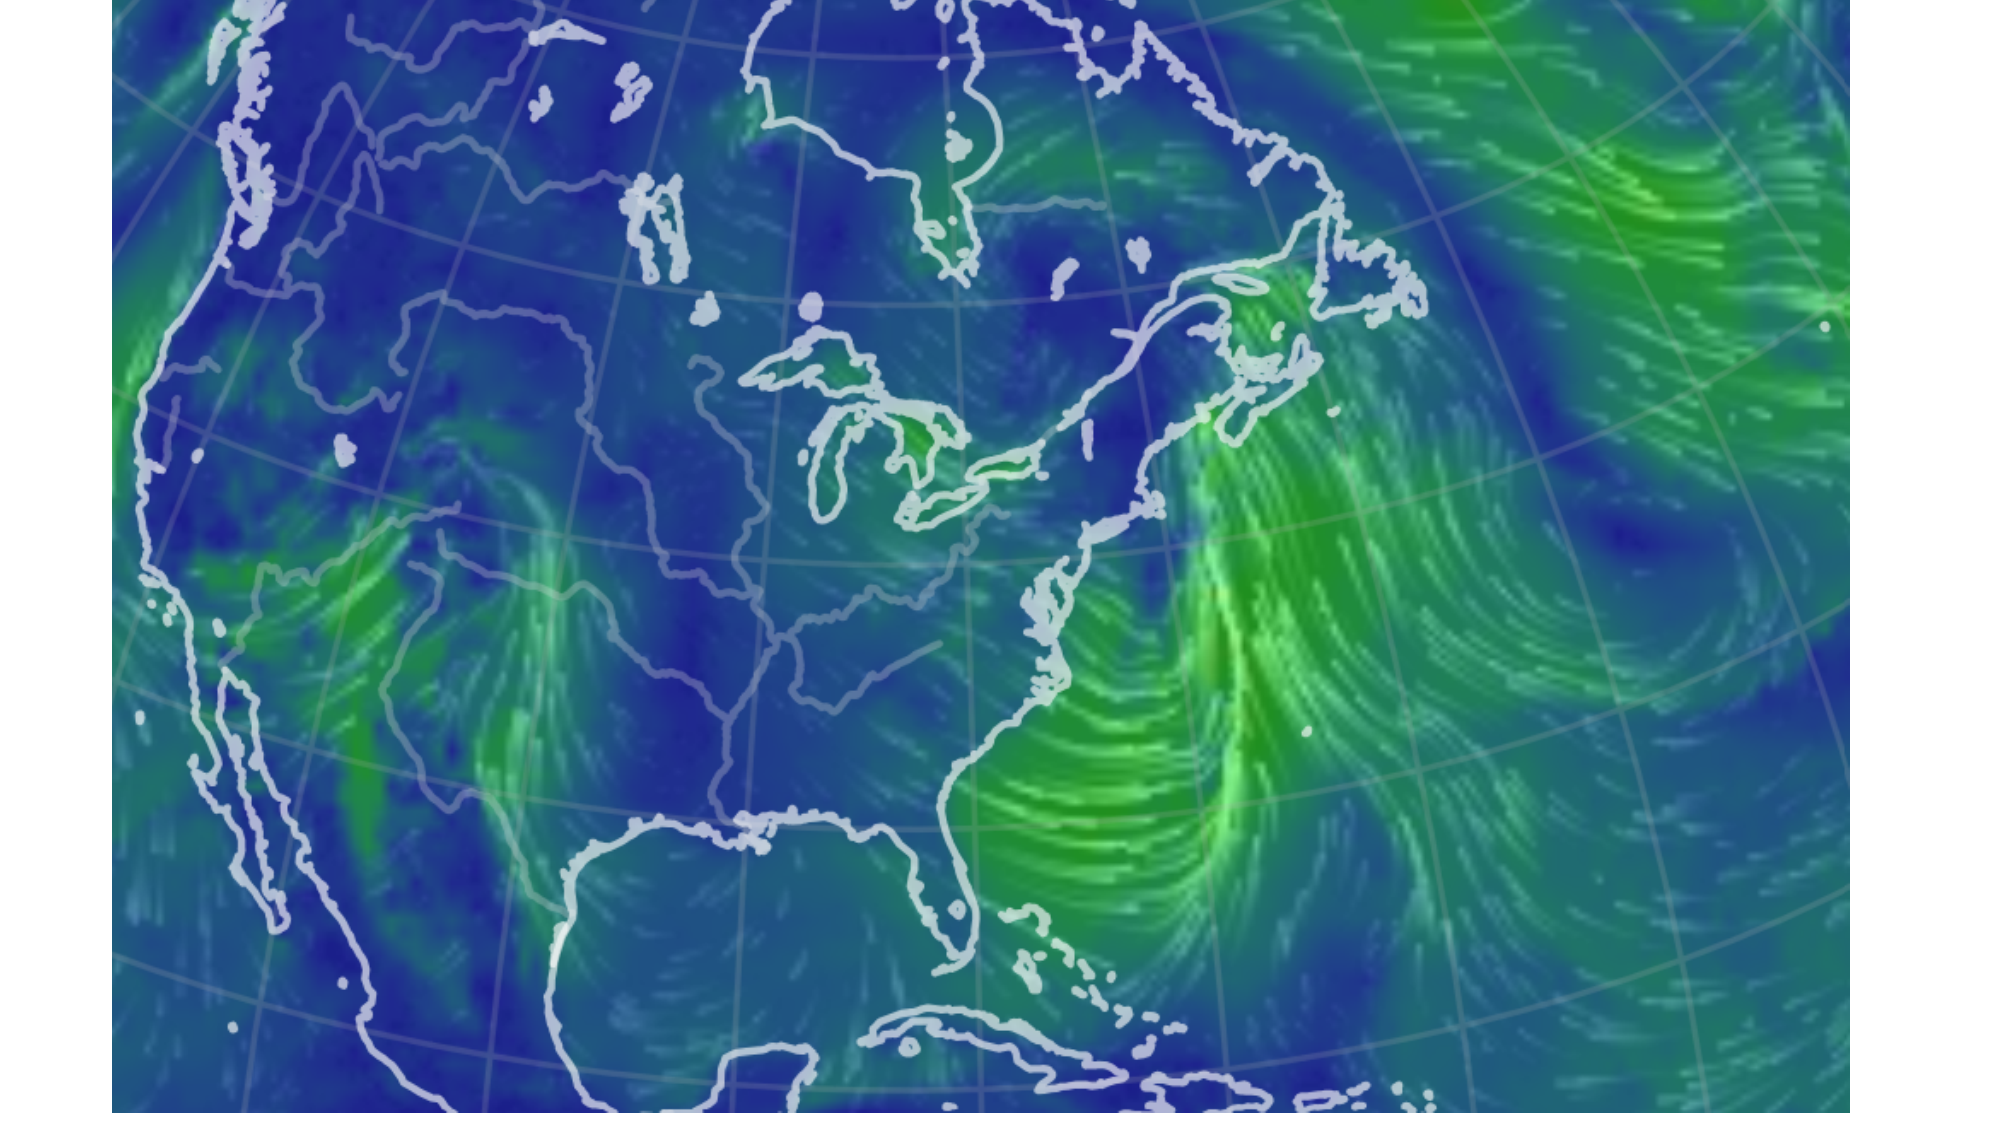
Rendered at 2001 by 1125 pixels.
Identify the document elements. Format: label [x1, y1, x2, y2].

picture [112, 0, 1851, 1113]
